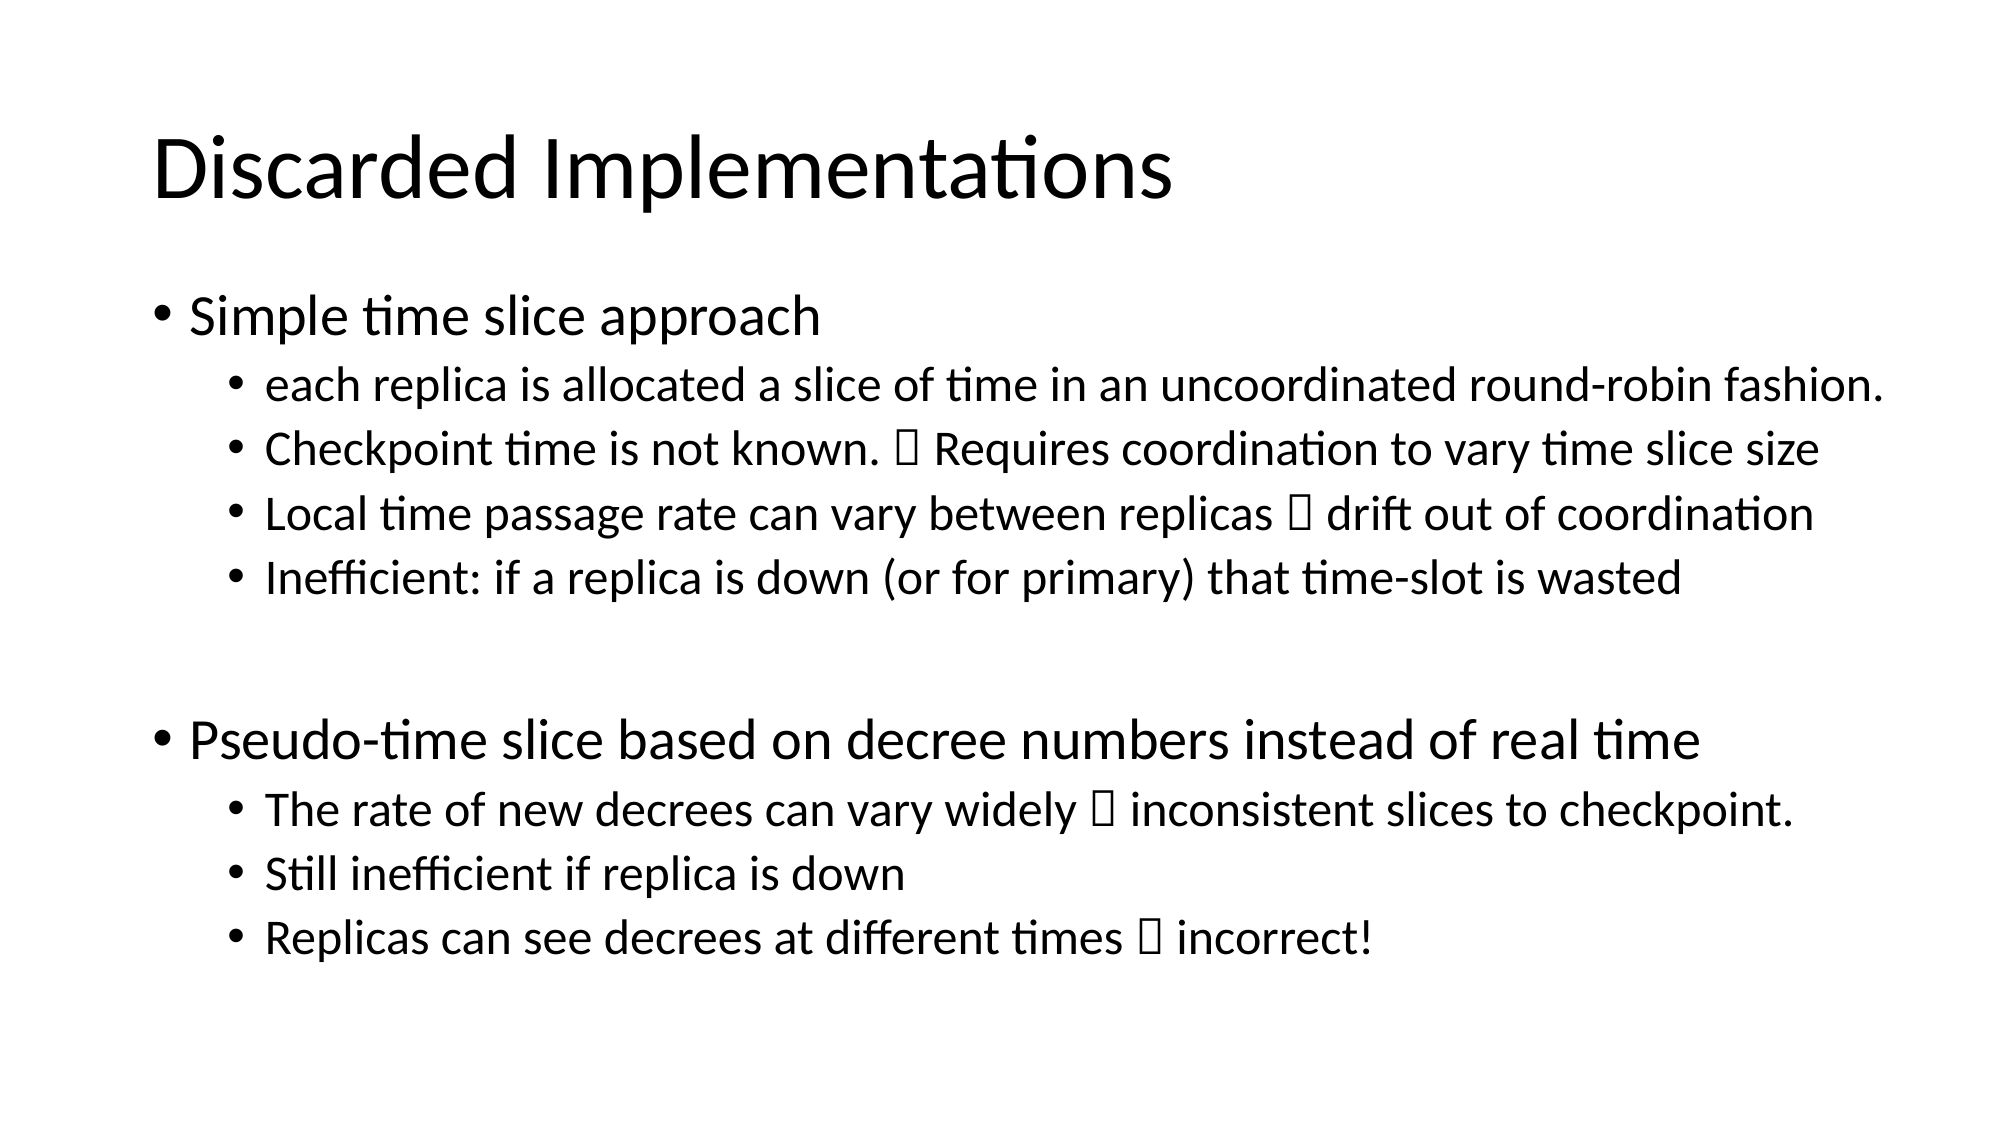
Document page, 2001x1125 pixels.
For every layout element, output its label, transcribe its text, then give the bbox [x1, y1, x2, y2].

list Simple time slice approach each replica is allocated a slice of time in an uncoordinated round-robin fashion. Checkpoint time is not known.  Requires coordination to vary time slice size Local time passage rate can vary between replicas  drift out of coordination Inefficient: if a replica is down (or for primary) that time-slot is wasted Pseudo-time slice based on decree numbers instead of real time The rate of new decrees can vary widely  inconsistent slices to checkpoint. Still inefficient if replica is down Replicas can see decrees at different times  incorrect! [137, 277, 1923, 1088]
title Discarded Implementations [137, 59, 1863, 277]
